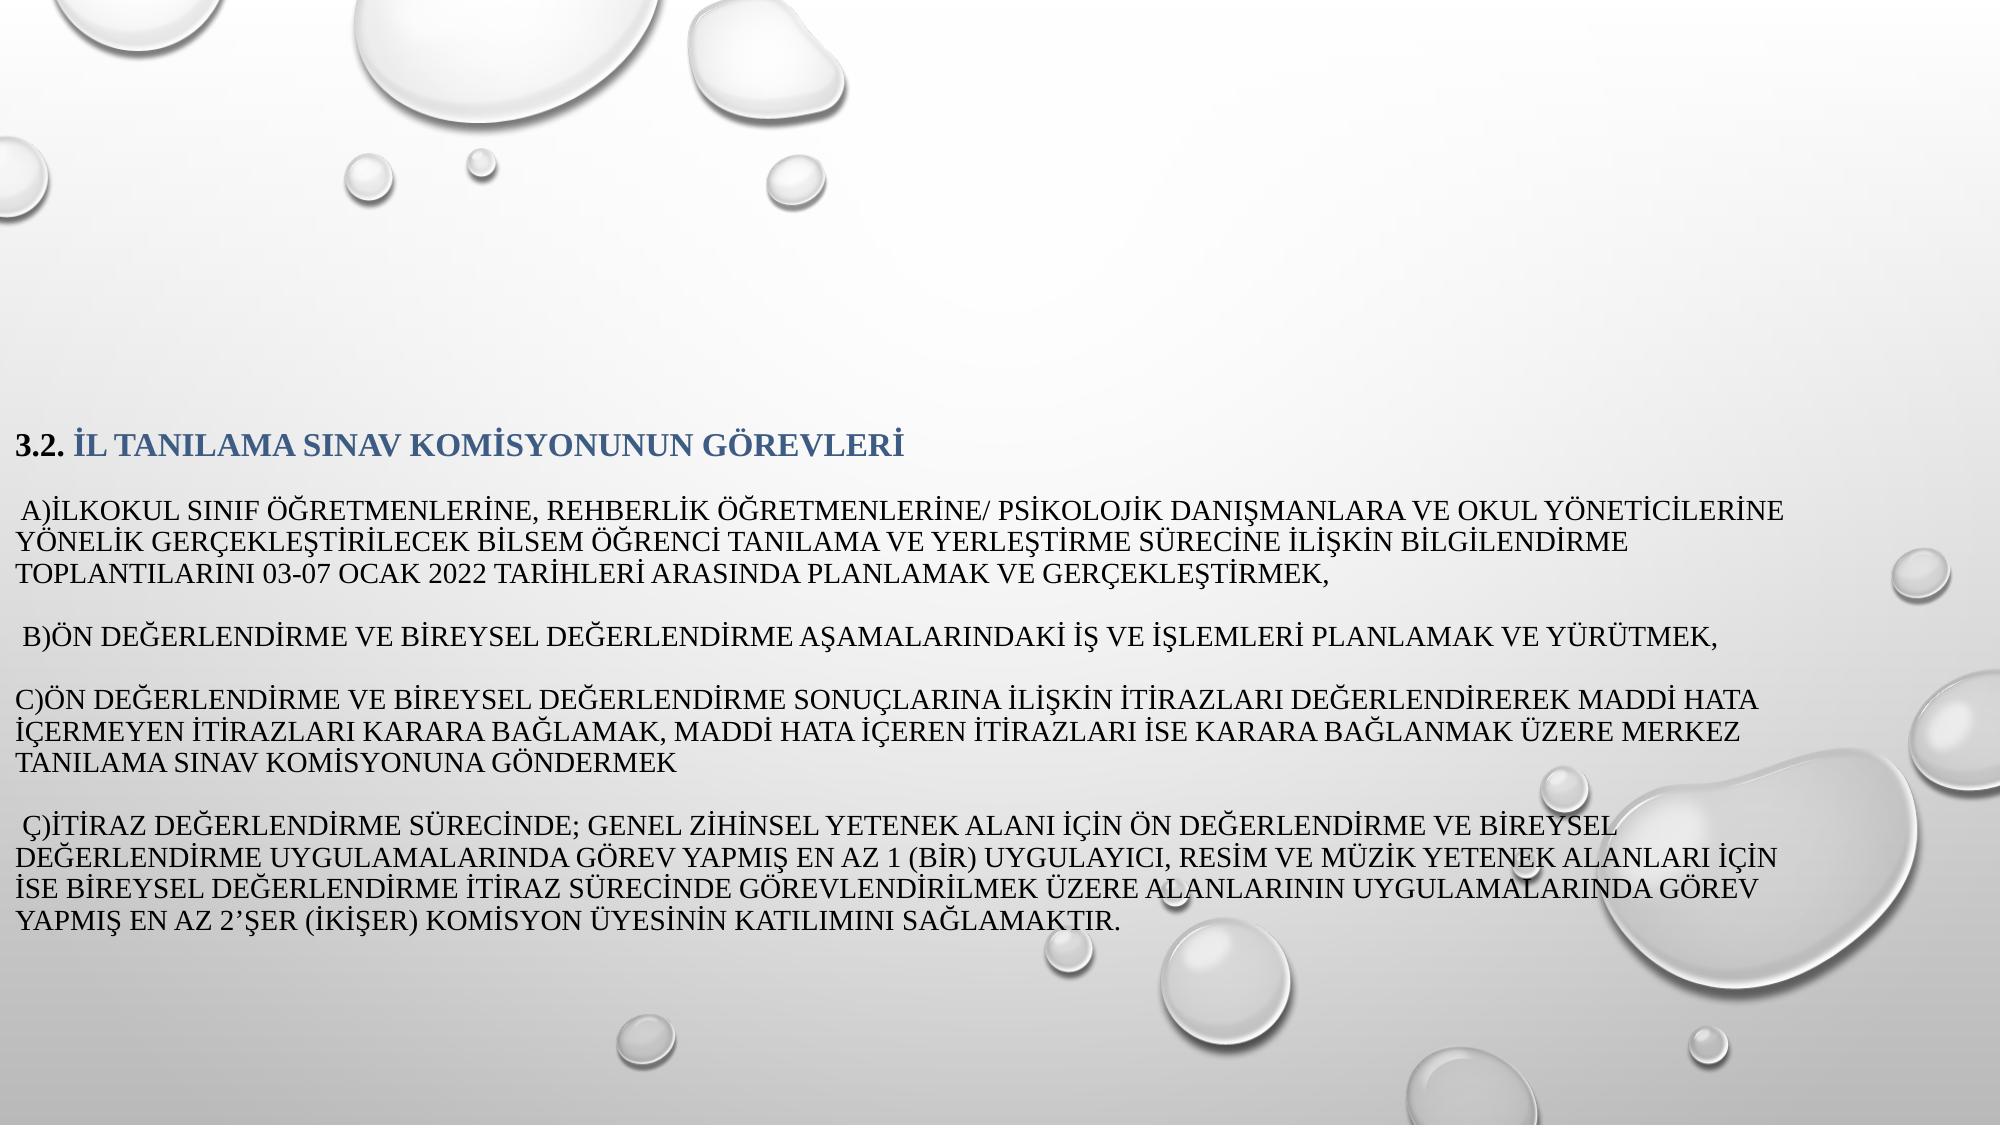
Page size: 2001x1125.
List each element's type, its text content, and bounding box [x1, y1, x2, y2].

title 3.2. İl Tanılama Sınav Komisyonunun Görevleri a)İlkokul sınıf öğretmenlerine, rehberlik öğretmenlerine/ psikolojik danışmanlara ve okul yöneticilerine yönelik gerçekleştirilecek BİLSEM öğrenci tanılama ve yerleştirme sürecine ilişkin bilgilendirme toplantılarını 03-07 Ocak 2022 tarihleri arasında planlamak ve gerçekleştirmek, b)Ön değerlendirme ve bireysel değerlendirme aşamalarındaki iş ve işlemleri planlamak ve yürütmek, c)Ön değerlendirme ve bireysel değerlendirme sonuçlarına ilişkin itirazları değerlendirerek maddi hata içermeyen itirazları karara bağlamak, maddi hata içeren itirazları ise karara bağlanmak üzere merkez tanılama sınav komisyonuna göndermek ç)İtiraz değerlendirme sürecinde; genel zihinsel yetenek alanı için ön değerlendirme ve bireysel değerlendirme uygulamalarında görev yapmış en az 1 (bir) uygulayıcı, resim ve müzik yetenek alanları için ise bireysel değerlendirme itiraz sürecinde görevlendirilmek üzere alanlarının uygulamalarında görev yapmış en az 2’şer (ikişer) komisyon üyesinin katılımını sağlamaktır. [0, 162, 1809, 945]
picture [0, 0, 2000, 1125]
